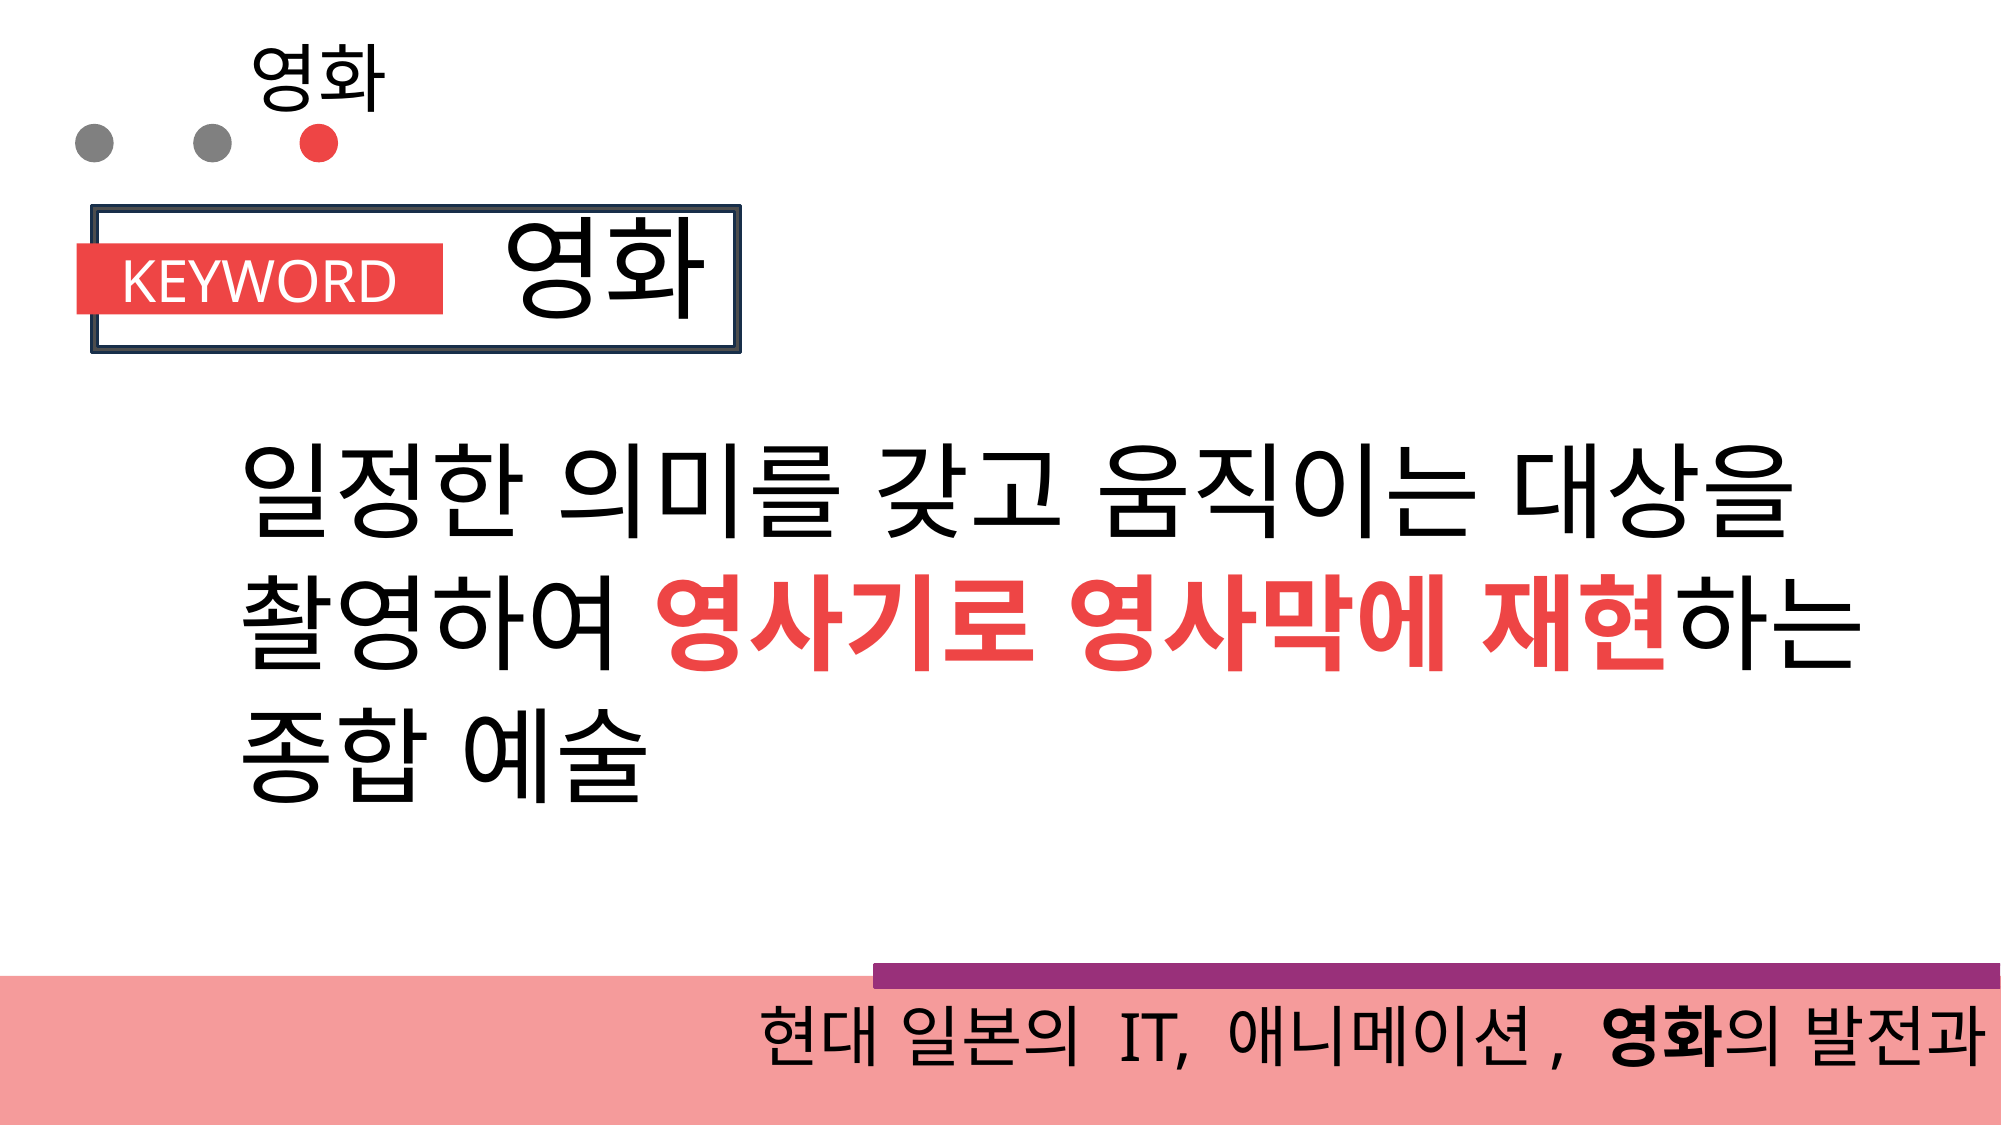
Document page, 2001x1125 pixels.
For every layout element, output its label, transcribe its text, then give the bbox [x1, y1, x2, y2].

text_box [299, 123, 339, 163]
text_box [75, 123, 114, 163]
text_box [0, 974, 2001, 1125]
text_box [90, 204, 486, 242]
text_box 영화 [235, 23, 403, 129]
text_box [873, 963, 2001, 989]
text_box KEYWORD [75, 242, 444, 316]
text_box 영화 [486, 196, 1030, 352]
text_box 일정한 의미를 갖고 움직이는 대상을 촬영하여 영사기로 영사막에 재현하는 종합 예술 [208, 432, 1922, 882]
text_box [193, 123, 232, 163]
text_box [90, 316, 742, 354]
text_box 현대 일본의 IT, 애니메이션, 영화의 발전과 현황 [743, 987, 2001, 1083]
